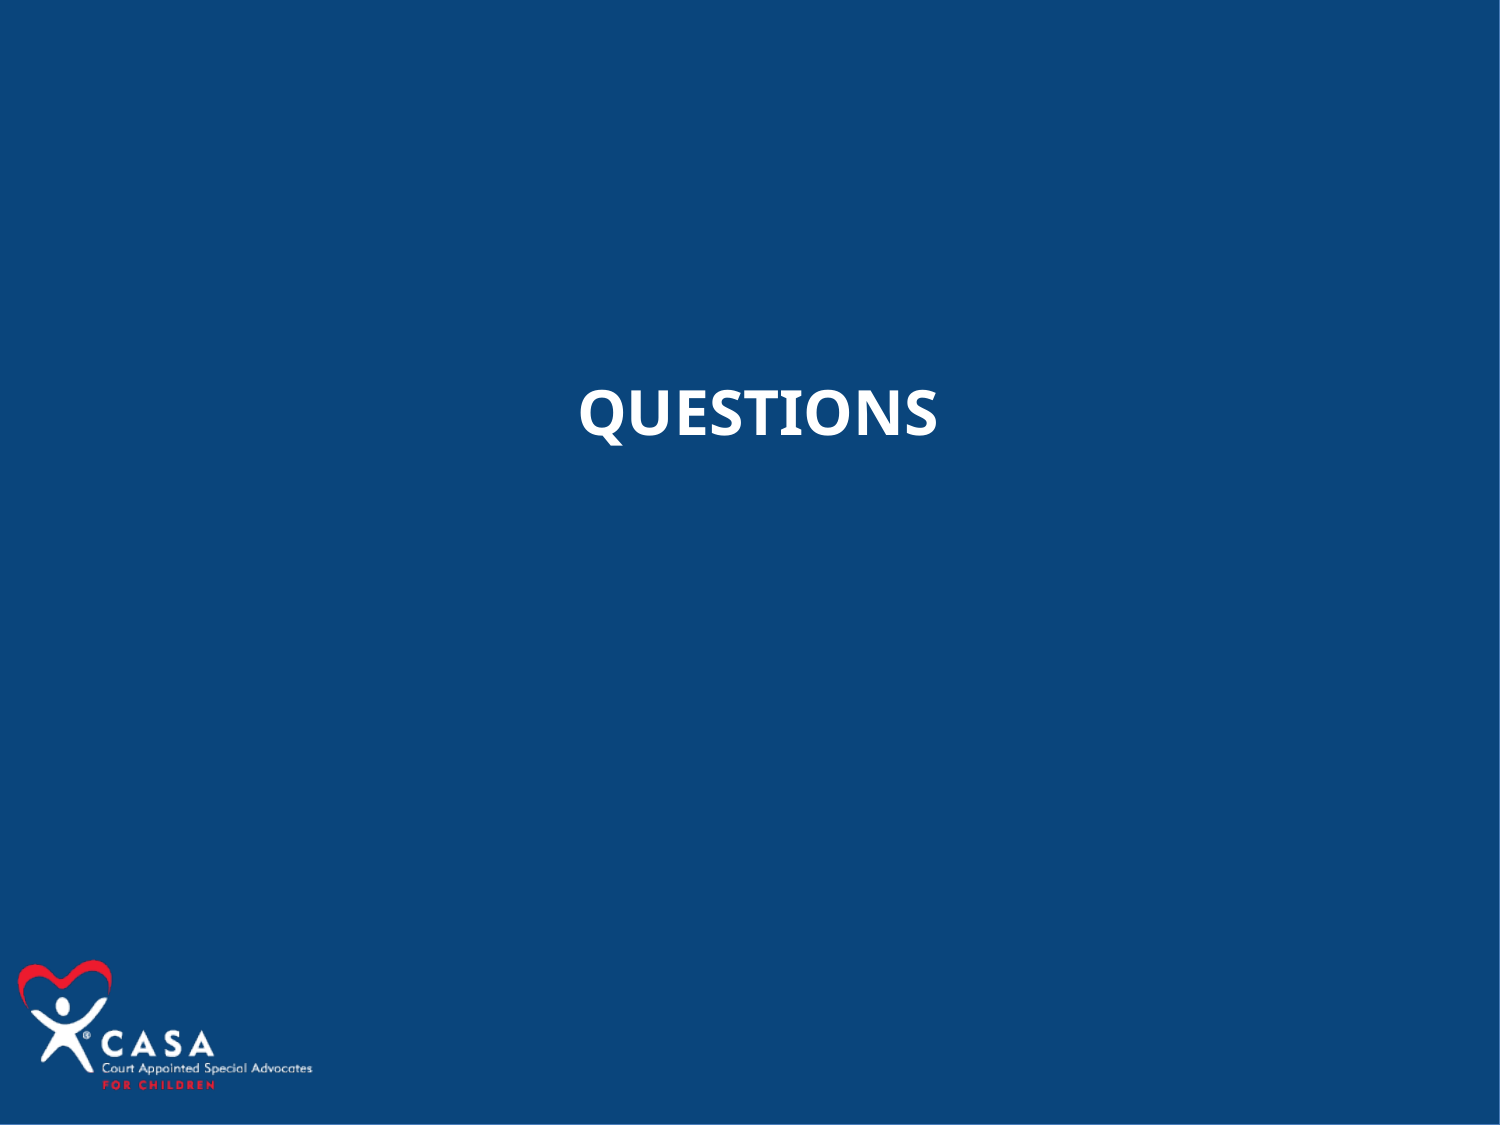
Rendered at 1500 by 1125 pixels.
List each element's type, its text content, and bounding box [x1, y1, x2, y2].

list Questions [208, 372, 1308, 675]
picture [17, 959, 313, 1101]
